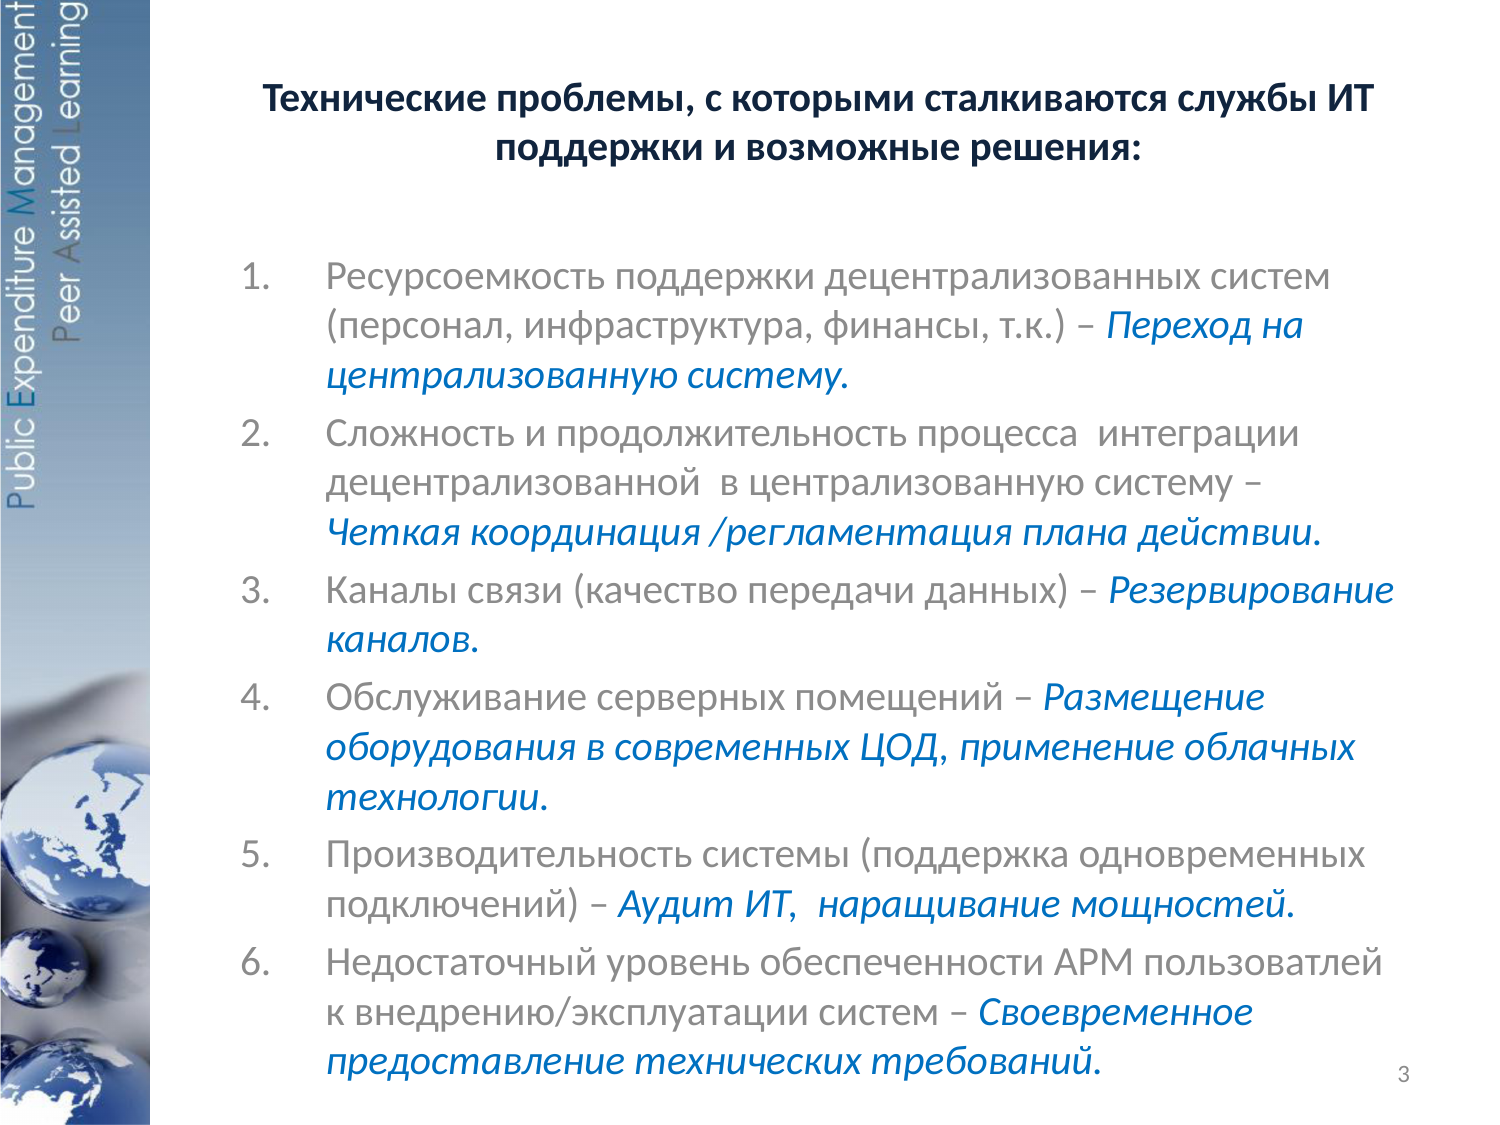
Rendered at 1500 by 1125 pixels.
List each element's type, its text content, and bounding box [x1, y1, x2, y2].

slide_number 3 [1074, 1042, 1425, 1103]
subtitle Технические проблемы, с которыми сталкиваются службы ИТ поддержки и возможные решения: Ресурсоемкость поддержки децентрализованных систем (персонал, инфраструктура, финансы, т.к.) – Переход на централизованную систему. Сложность и продолжительность процесса интеграции децентрализованной в централизованную систему – Четкая координация /регламентация плана действии. Каналы связи (качество передачи данных) – Резервирование каналов. Обслуживание серверных помещений – Размещение оборудования в современных ЦОД, применение облачных технологии. Производительность системы (поддержка одновременных подключений) – Аудит ИТ, наращивание мощностей. Недостаточный уровень обеспеченности АРМ пользоватлей к внедрению/эксплуатации систем – Своевременное предоставление технических требований. [225, 62, 1413, 1113]
picture [0, 487, 638, 638]
